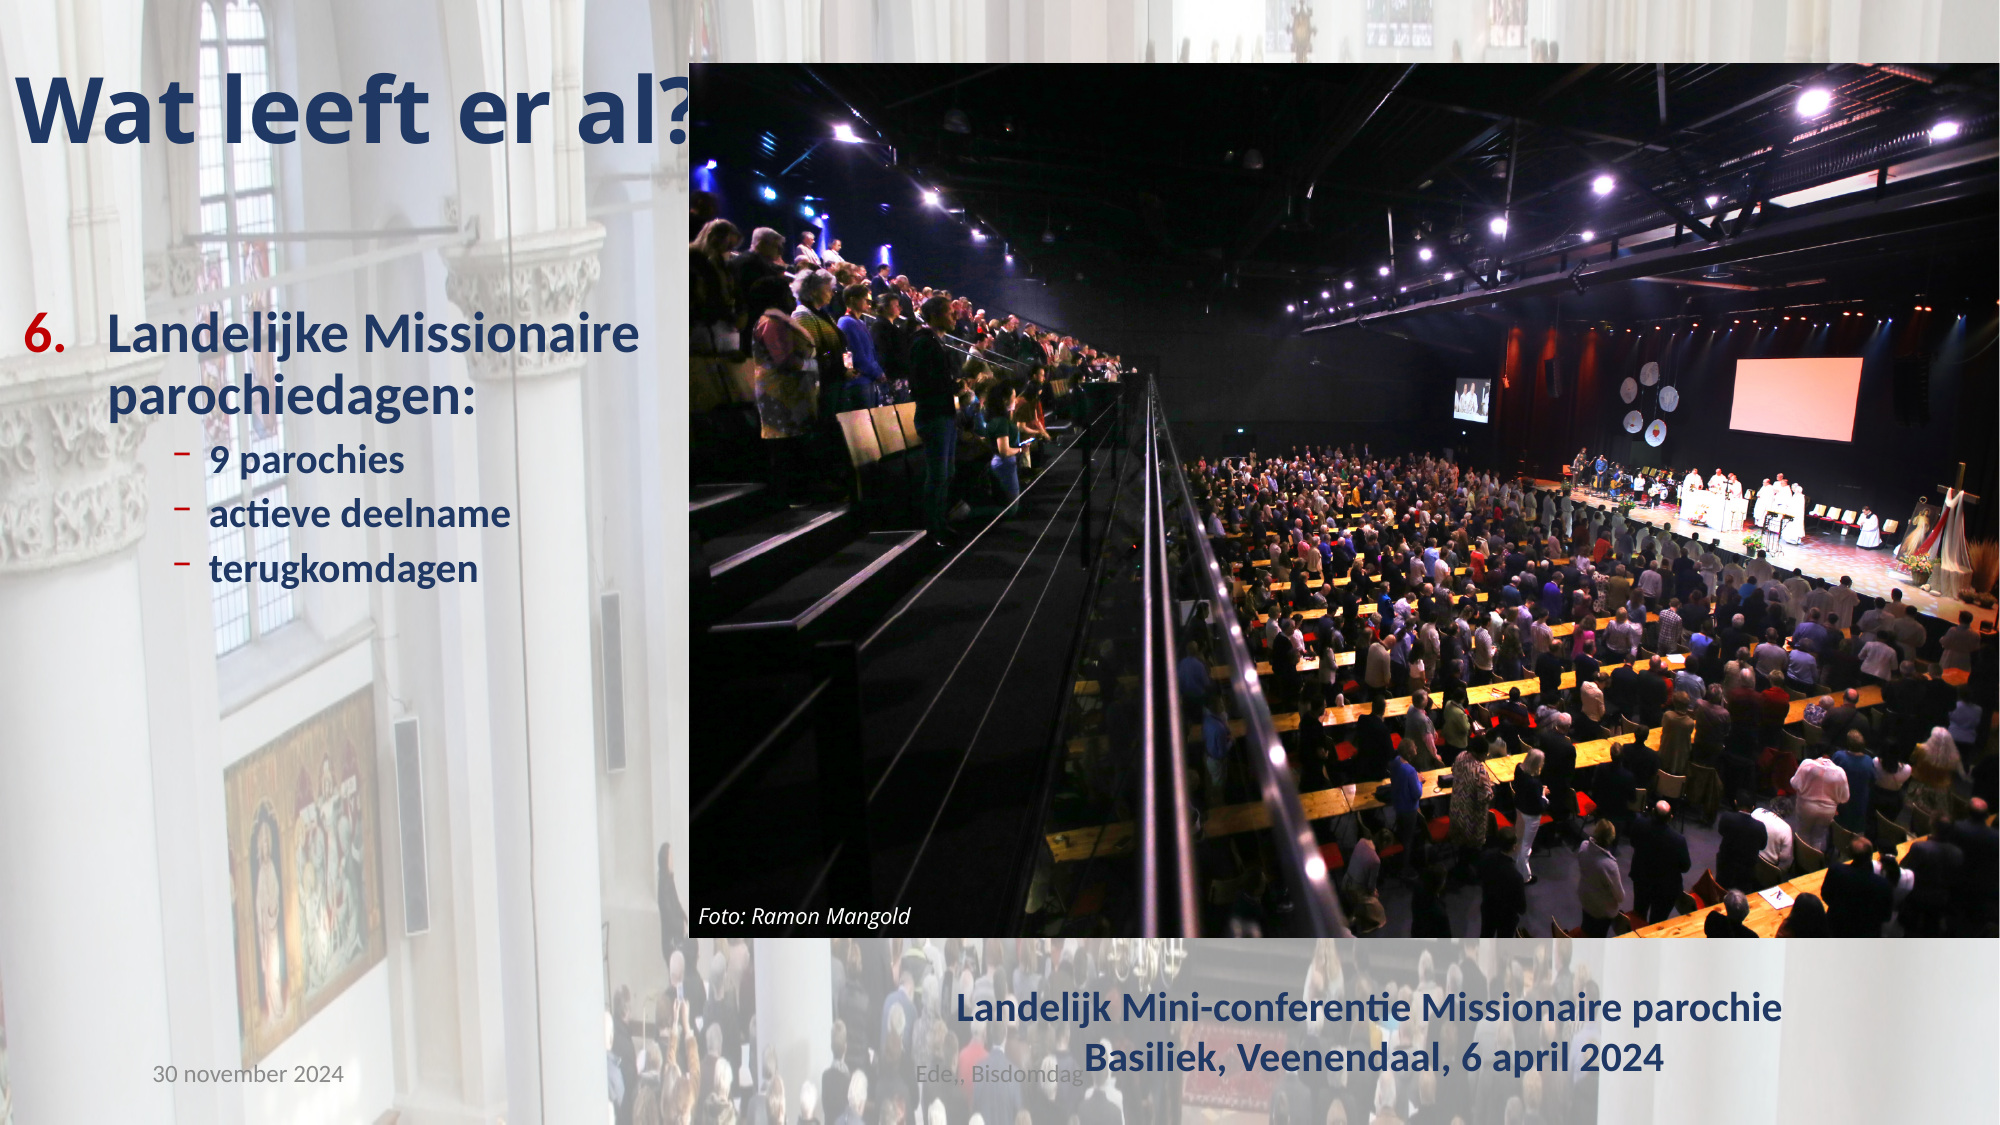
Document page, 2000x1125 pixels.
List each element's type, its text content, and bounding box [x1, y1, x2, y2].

list Landelijke Missionaire parochiedagen: 9 parochies actieve deelname terugkomdagen [8, 295, 688, 601]
picture [688, 63, 2000, 938]
slide_number 15 [999, 1041, 2000, 1101]
footer Ede,, Bisdomdag [662, 1042, 1338, 1103]
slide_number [137, 1042, 588, 1103]
text_box Landelijk Mini-conferentie Missionaire parochie Basiliek, Veenendaal, 6 april 2024 [926, 972, 1823, 1088]
title Wat leeft er al? [0, 4, 1725, 223]
